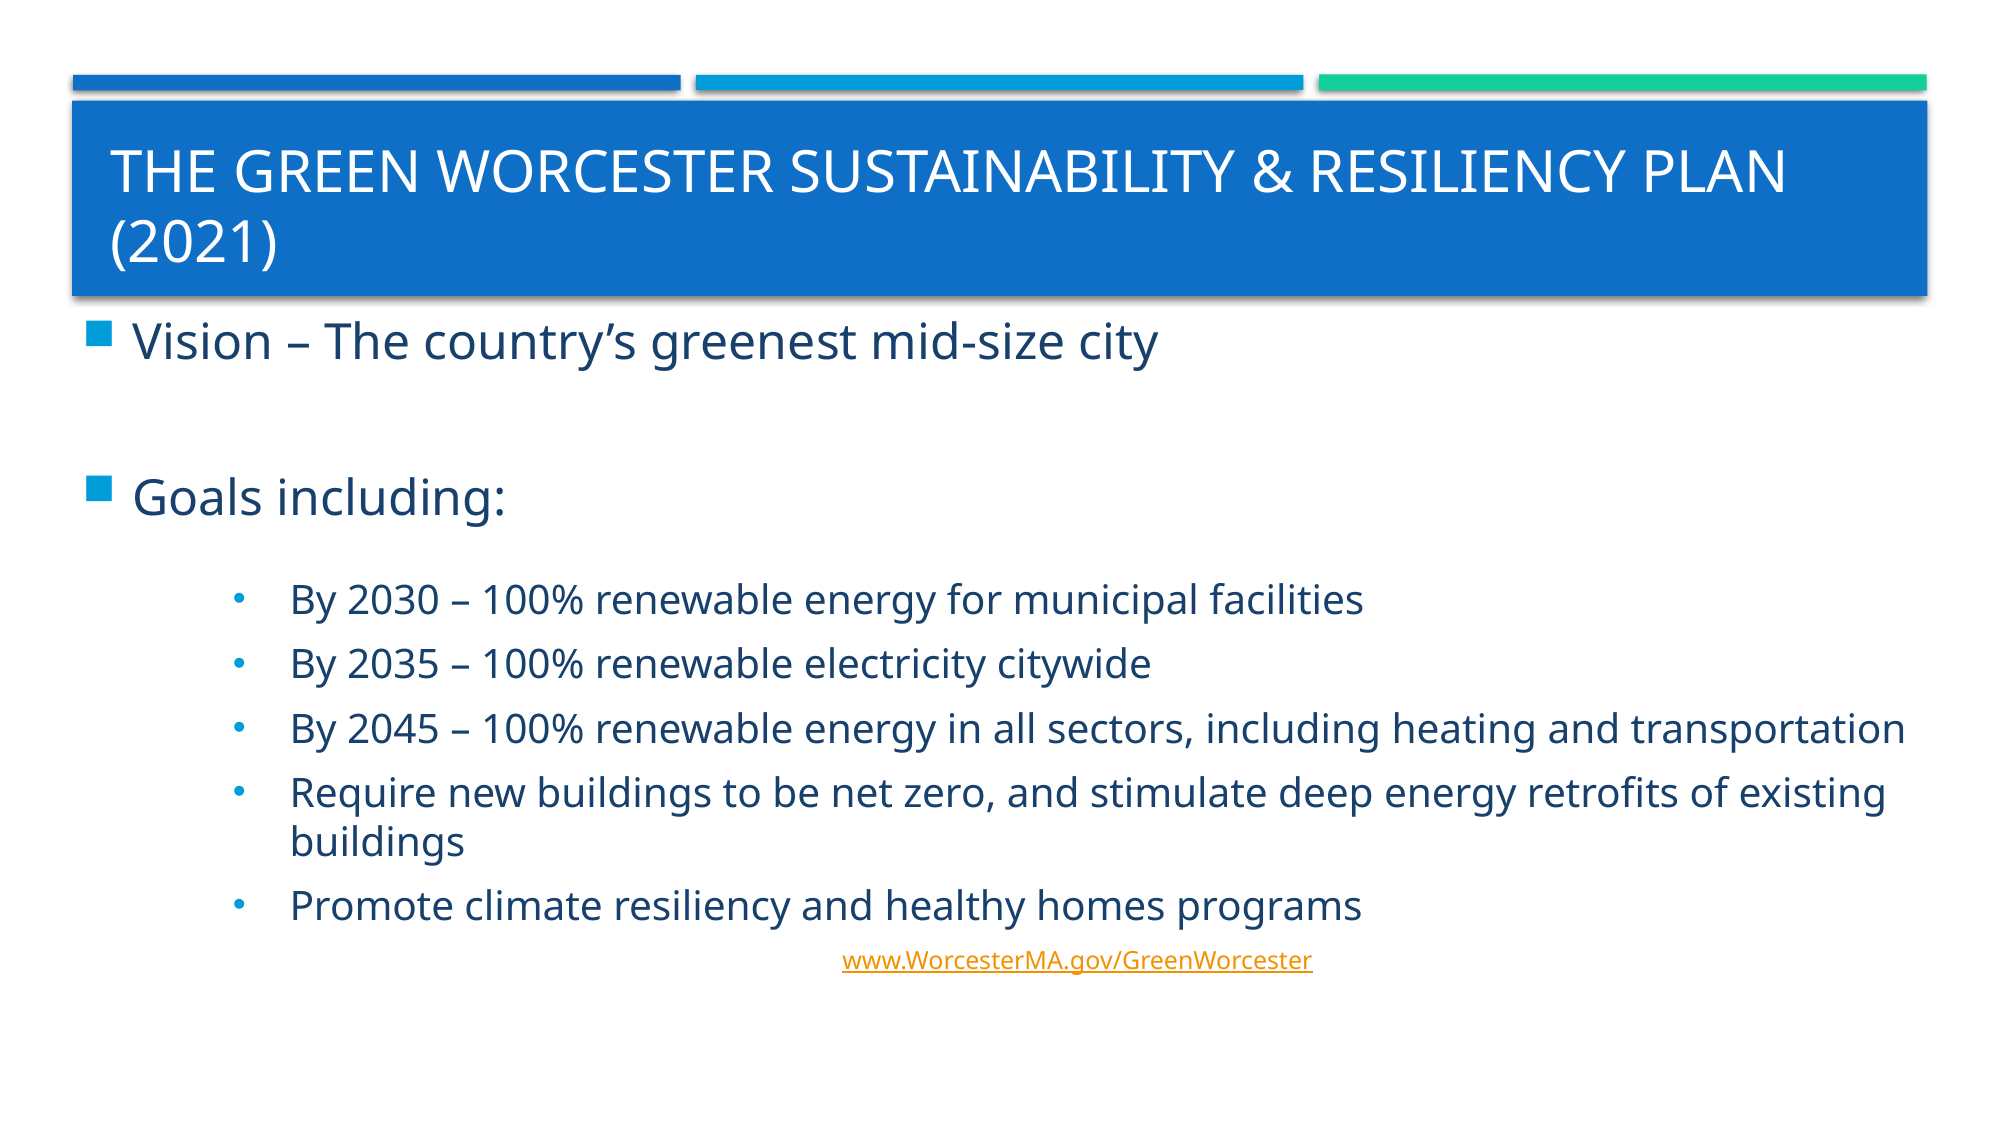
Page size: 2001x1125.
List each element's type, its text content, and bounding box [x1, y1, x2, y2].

list Vision – The country’s greenest mid-size city Goals including: By 2030 – 100% renewable energy for municipal facilities By 2035 – 100% renewable electricity citywide By 2045 – 100% renewable energy in all sectors, including heating and transportation Require new buildings to be net zero, and stimulate deep energy retrofits of existing buildings Promote climate resiliency and healthy homes programs www.WorcesterMA.gov/GreenWorcester [66, 302, 1934, 1029]
title The Green Worcester Sustainability & Resiliency Plan (2021) [95, 115, 1905, 282]
